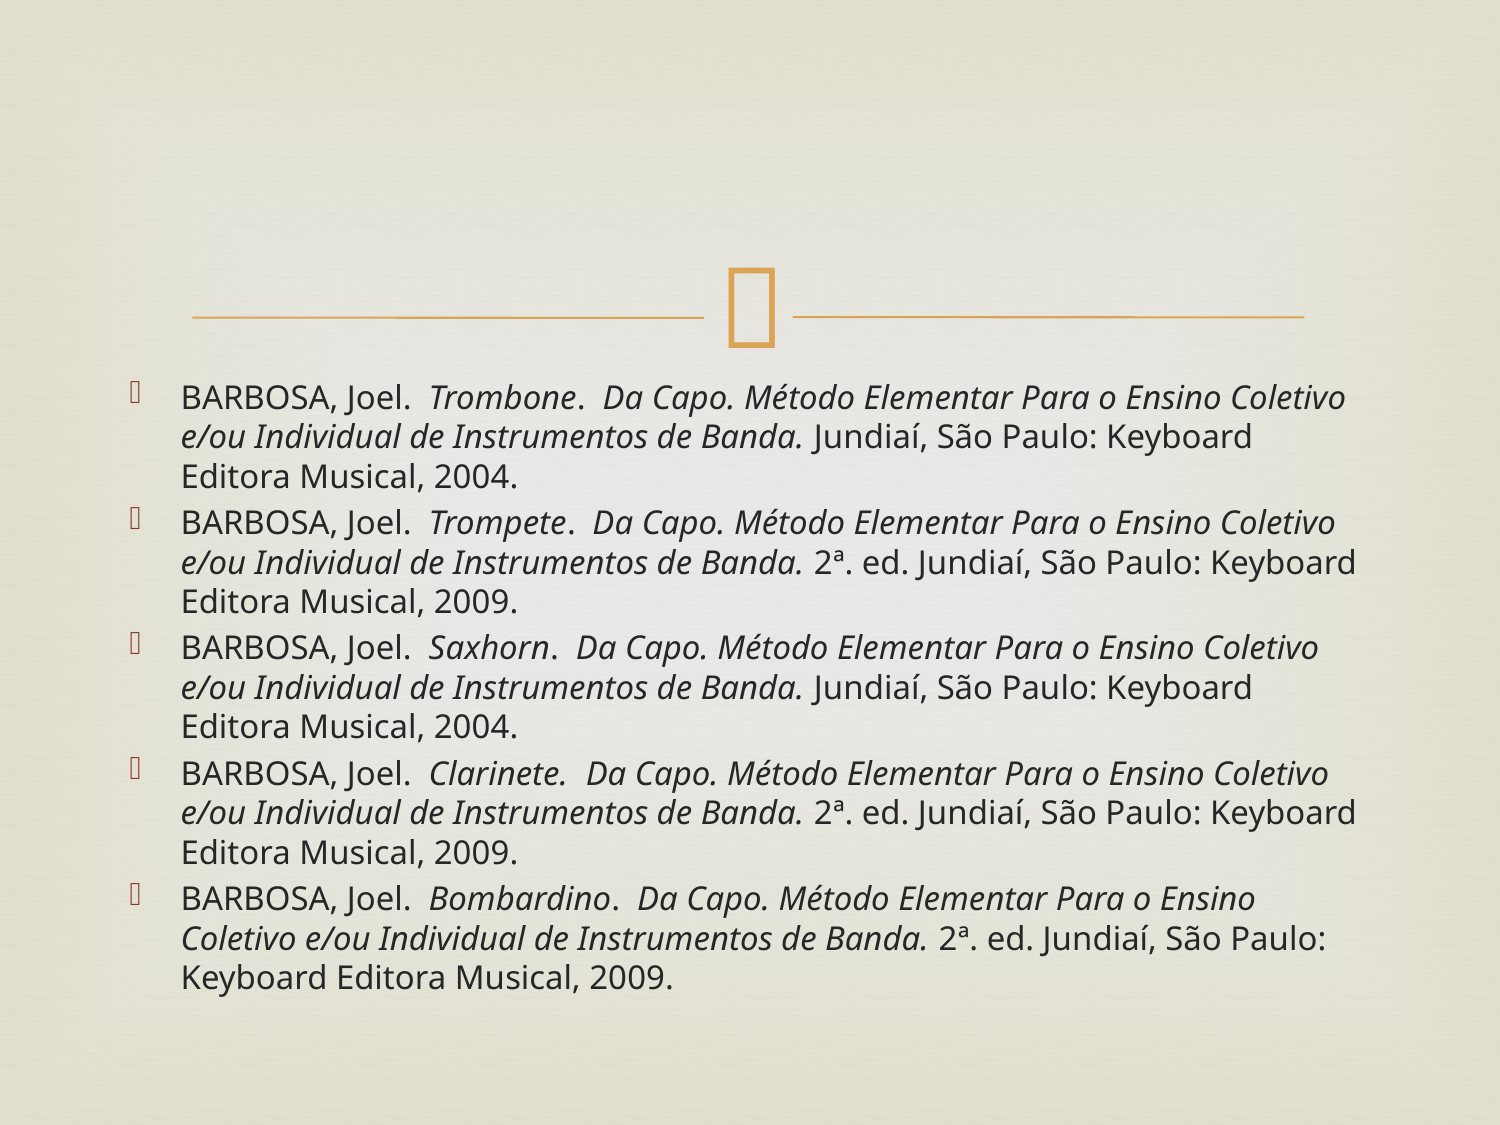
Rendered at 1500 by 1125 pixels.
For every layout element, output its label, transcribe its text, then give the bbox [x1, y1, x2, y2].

list BARBOSA, Joel. Trombone. Da Capo. Método Elementar Para o Ensino Coletivo e/ou Individual de Instrumentos de Banda. Jundiaí, São Paulo: Keyboard Editora Musical, 2004. BARBOSA, Joel. Trompete. Da Capo. Método Elementar Para o Ensino Coletivo e/ou Individual de Instrumentos de Banda. 2ª. ed. Jundiaí, São Paulo: Keyboard Editora Musical, 2009. BARBOSA, Joel. Saxhorn. Da Capo. Método Elementar Para o Ensino Coletivo e/ou Individual de Instrumentos de Banda. Jundiaí, São Paulo: Keyboard Editora Musical, 2004. BARBOSA, Joel. Clarinete. Da Capo. Método Elementar Para o Ensino Coletivo e/ou Individual de Instrumentos de Banda. 2ª. ed. Jundiaí, São Paulo: Keyboard Editora Musical, 2009. BARBOSA, Joel. Bombardino. Da Capo. Método Elementar Para o Ensino Coletivo e/ou Individual de Instrumentos de Banda. 2ª. ed. Jundiaí, São Paulo: Keyboard Editora Musical, 2009. [114, 368, 1386, 1005]
